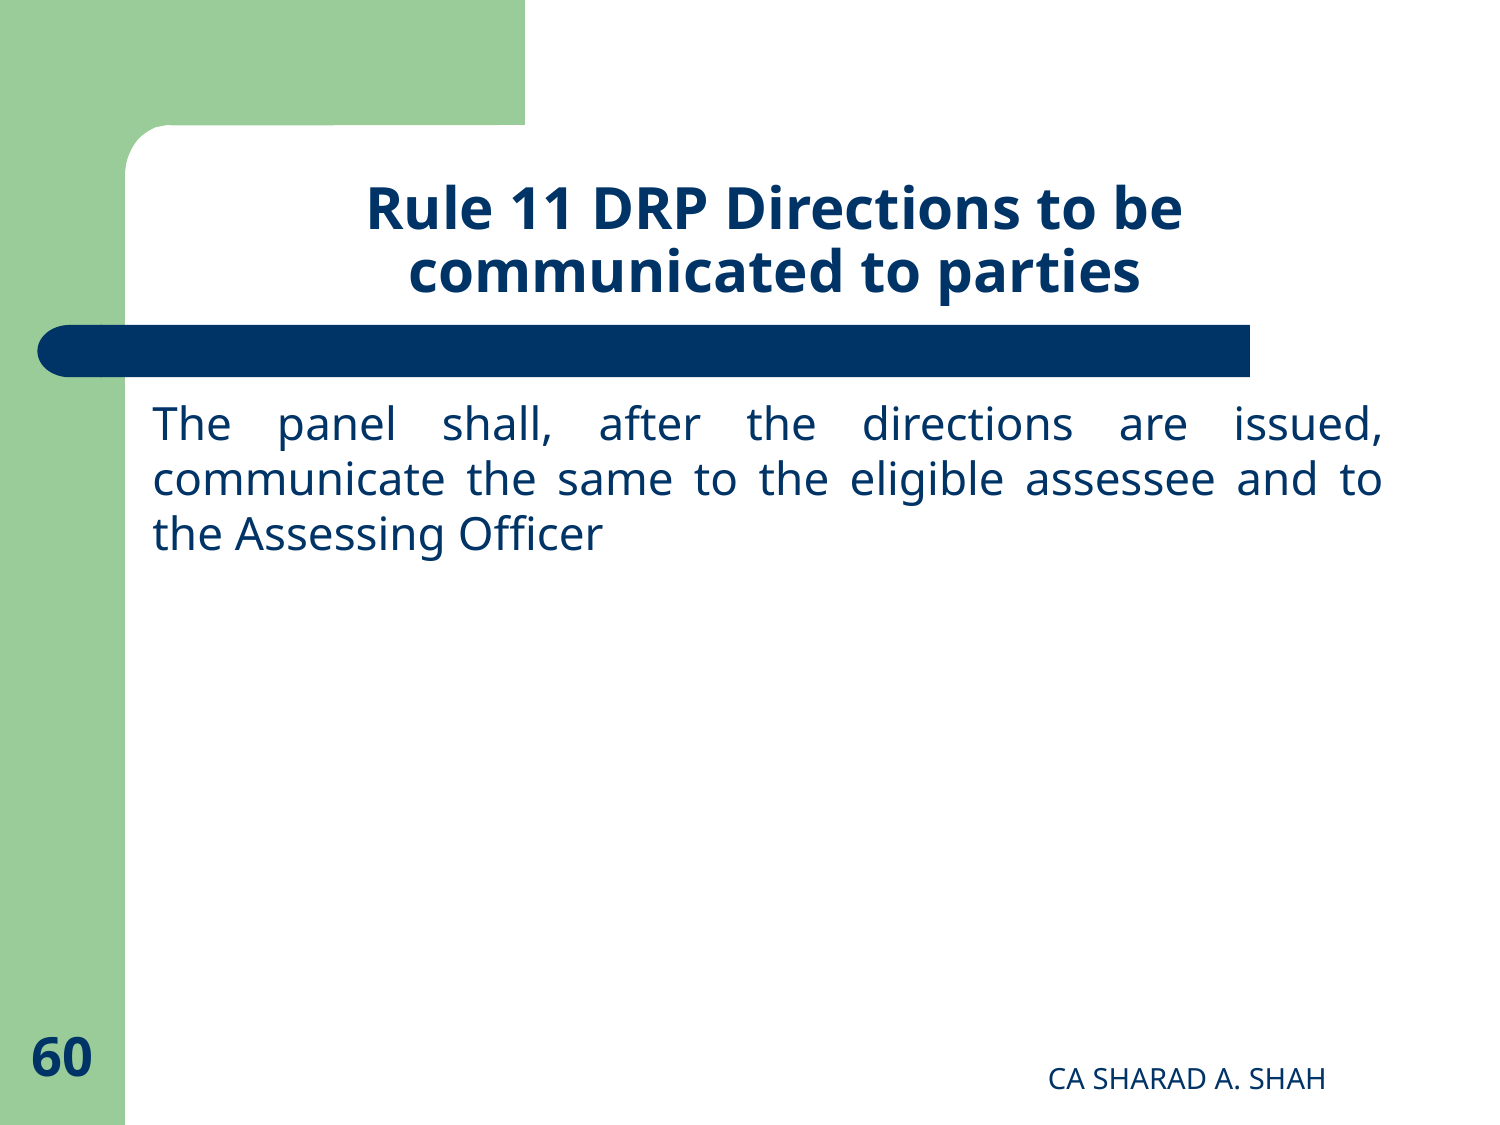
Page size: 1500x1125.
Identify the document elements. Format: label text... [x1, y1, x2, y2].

list The panel shall, after the directions are issued, communicate the same to the eligible assessee and to the Assessing Officer [137, 387, 1400, 999]
footer CA SHARAD A. SHAH [949, 1024, 1426, 1104]
slide_number 60 [13, 1023, 111, 1105]
title Rule 11 DRP Directions to be communicated to parties [124, 124, 1426, 313]
